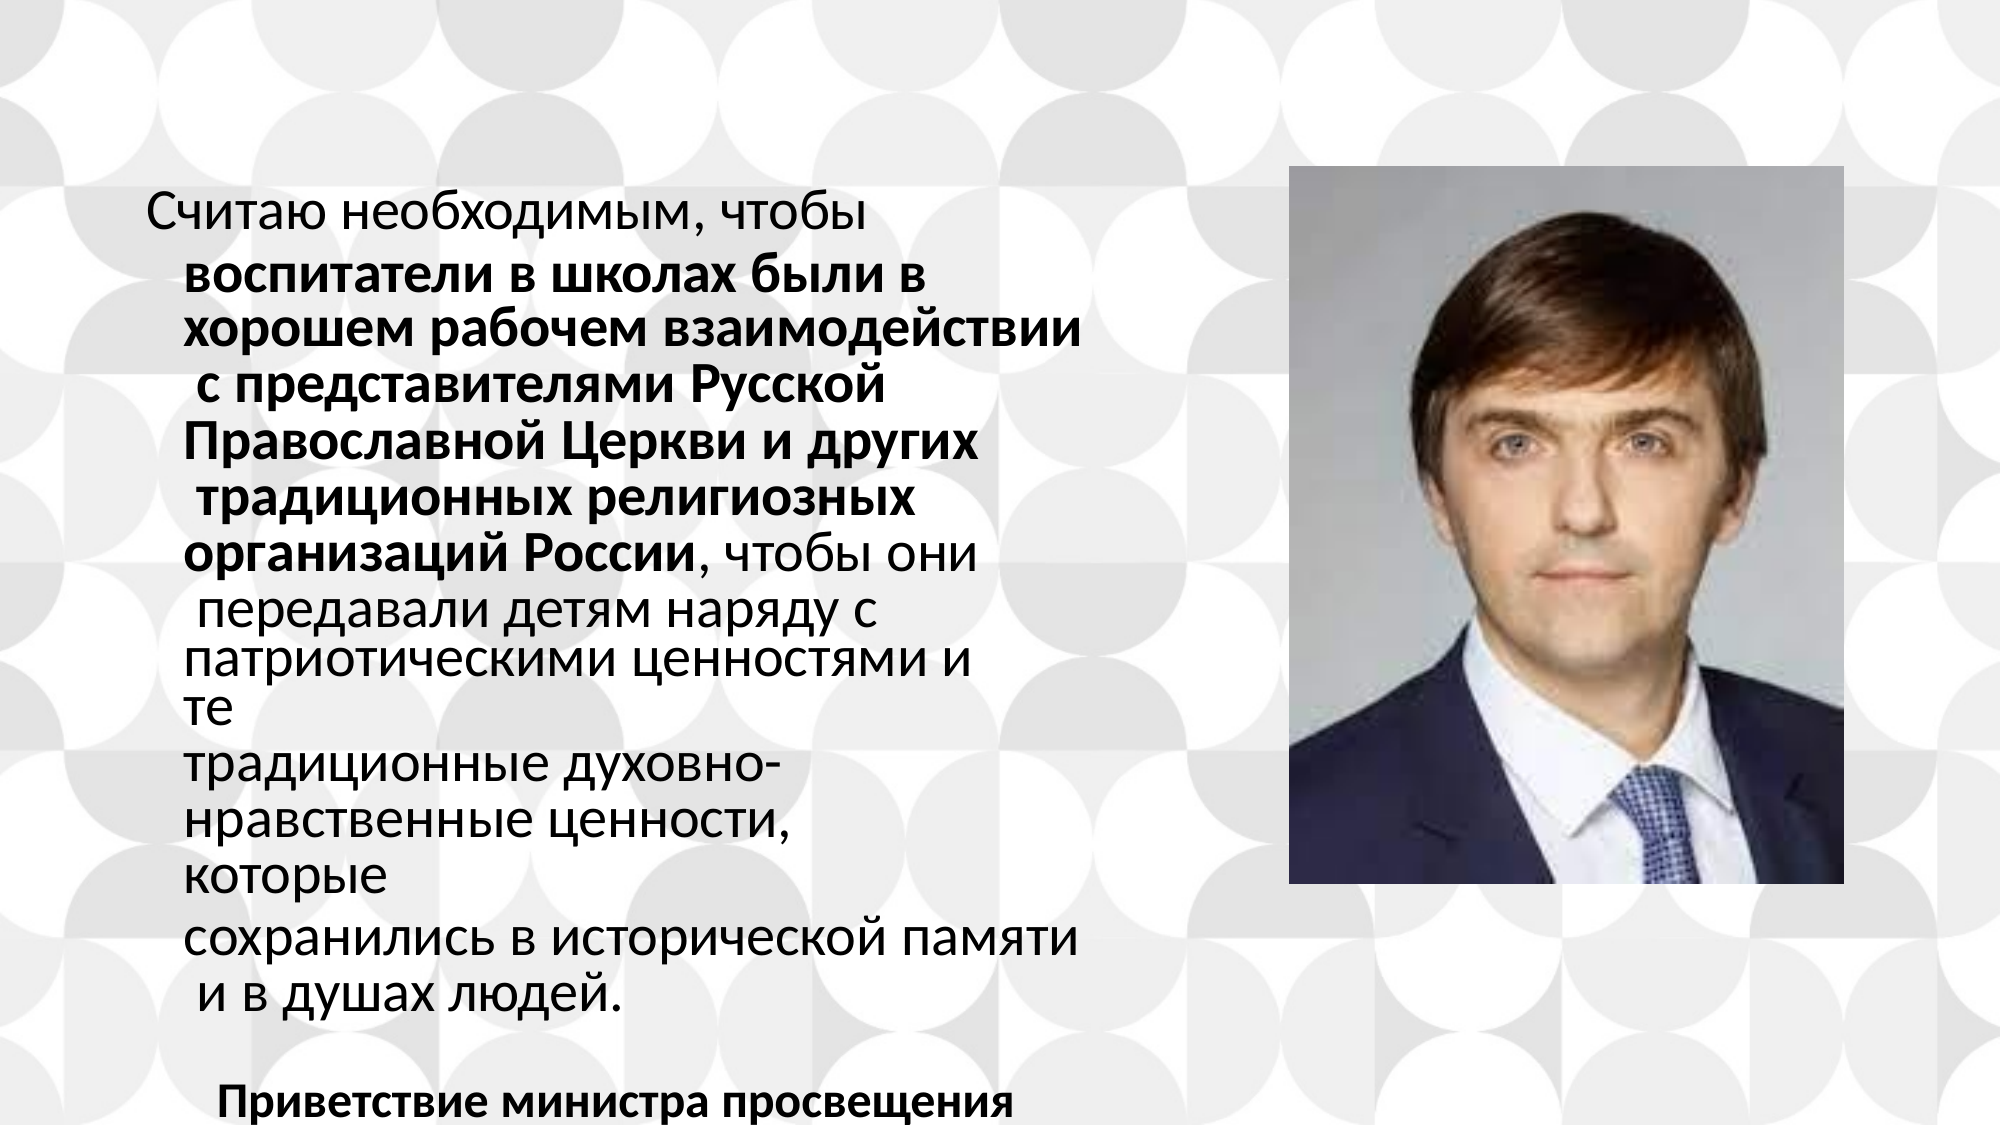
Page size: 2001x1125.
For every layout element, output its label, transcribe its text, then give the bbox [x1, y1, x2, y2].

title Считаю необходимым, чтобы воспитатели в школах были в [144, 144, 935, 335]
picture [0, 0, 2000, 1125]
text_box хорошем рабочем взаимодействии с представителями Русской Православной Церкви и других традиционных религиозных организаций России, чтобы они передавали детям наряду с патриотическими ценностями и те традиционные духовно- нравственные ценности, которые сохранились в исторической памяти и в душах людей. Приветствие министра просвещения РФ Сергея Кравцова участникам XXIX Международных образовательных чтений. Май, 2021 г. [181, 286, 1844, 1125]
